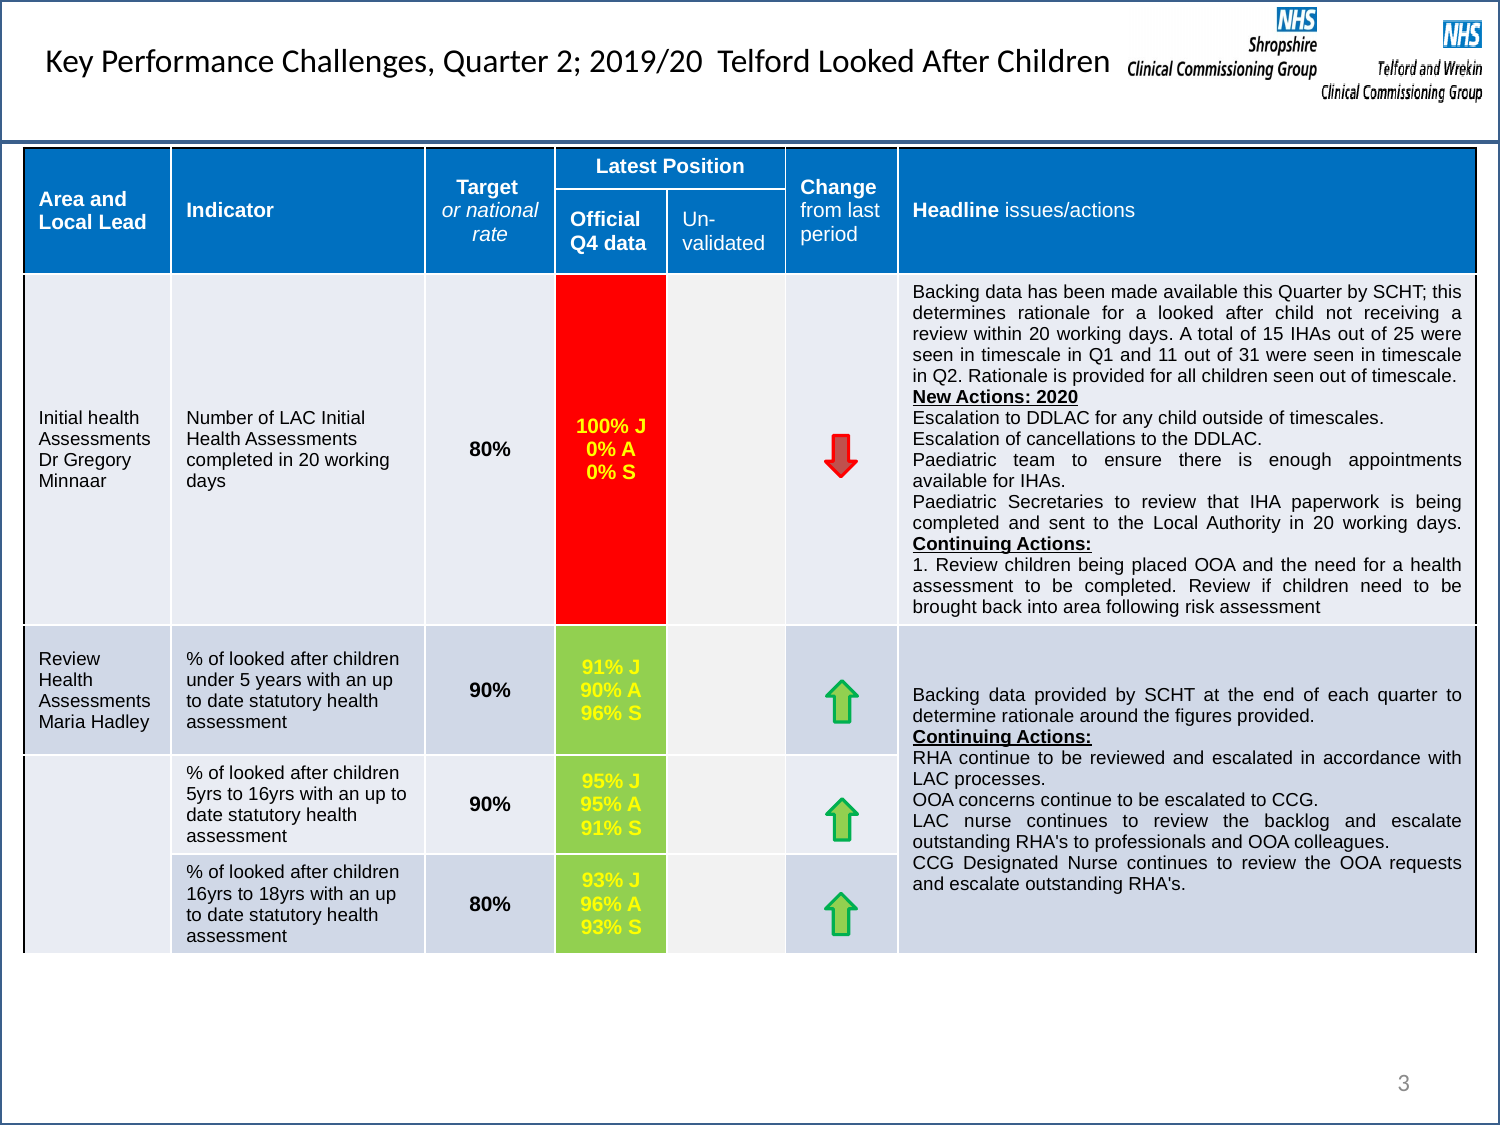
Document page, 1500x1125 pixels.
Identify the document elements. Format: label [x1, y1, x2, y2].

picture [1127, 6, 1318, 80]
text_box [0, 0, 1500, 1125]
